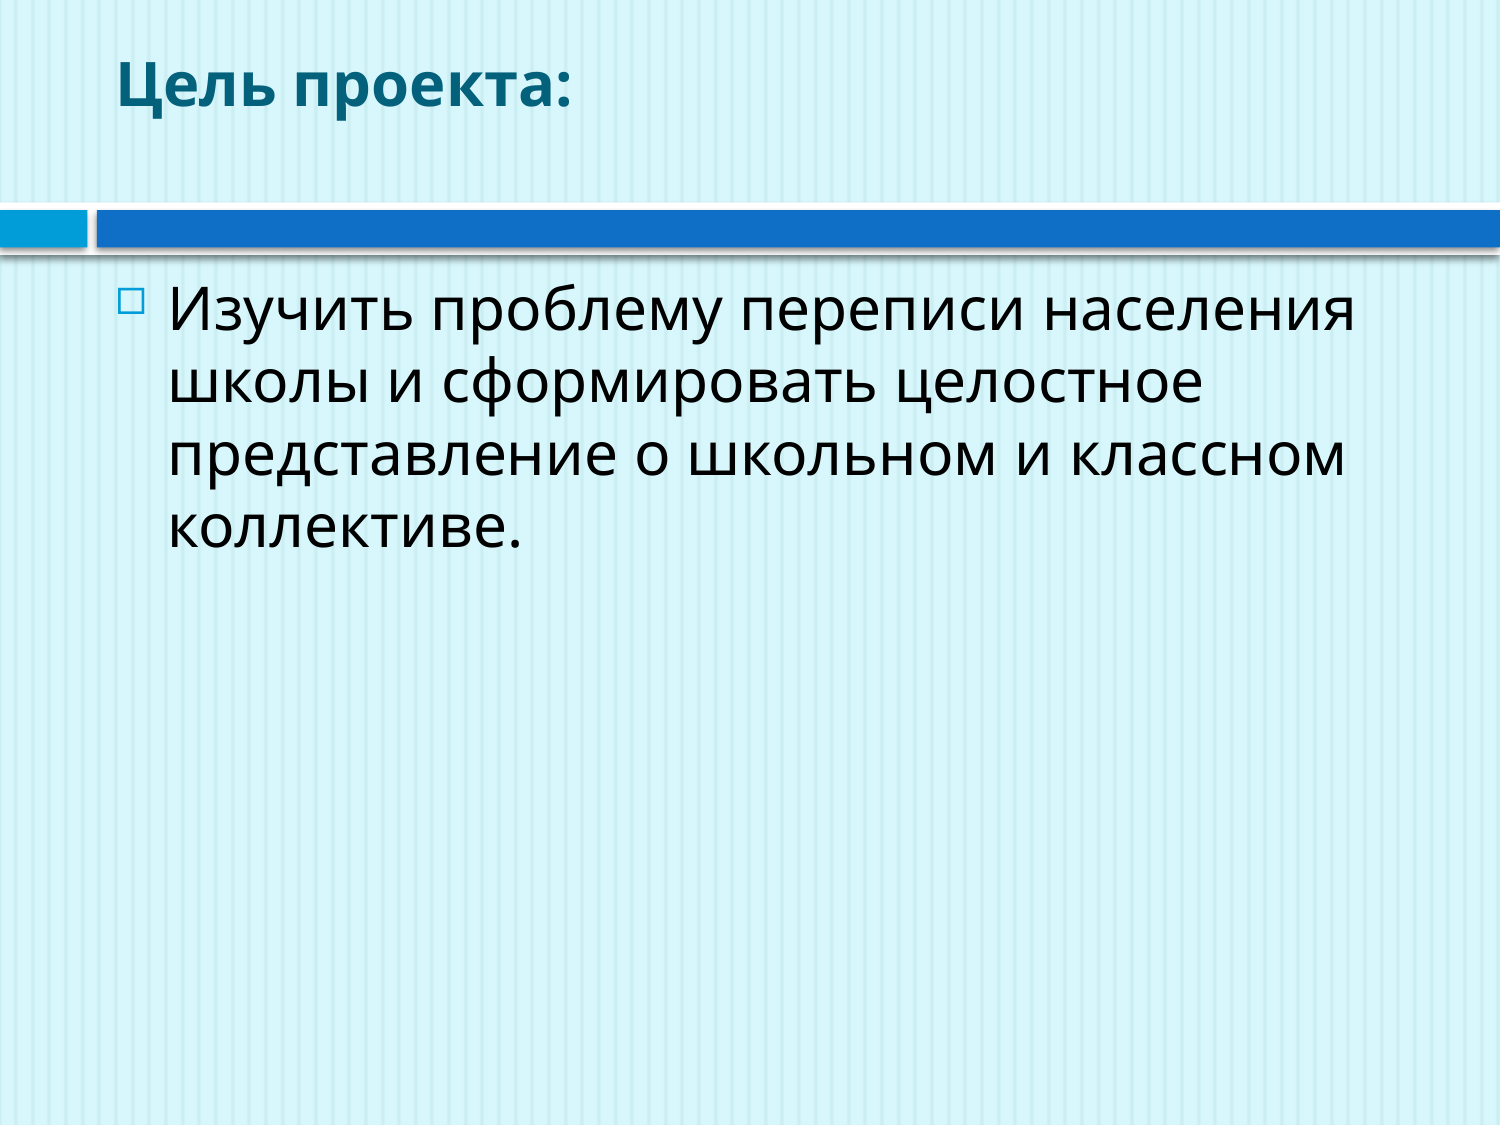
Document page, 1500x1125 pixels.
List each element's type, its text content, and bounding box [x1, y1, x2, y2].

title Цель проекта: [100, 37, 1438, 200]
list Изучить проблему переписи населения школы и сформировать целостное представление о школьном и классном коллективе. [100, 262, 1438, 1000]
